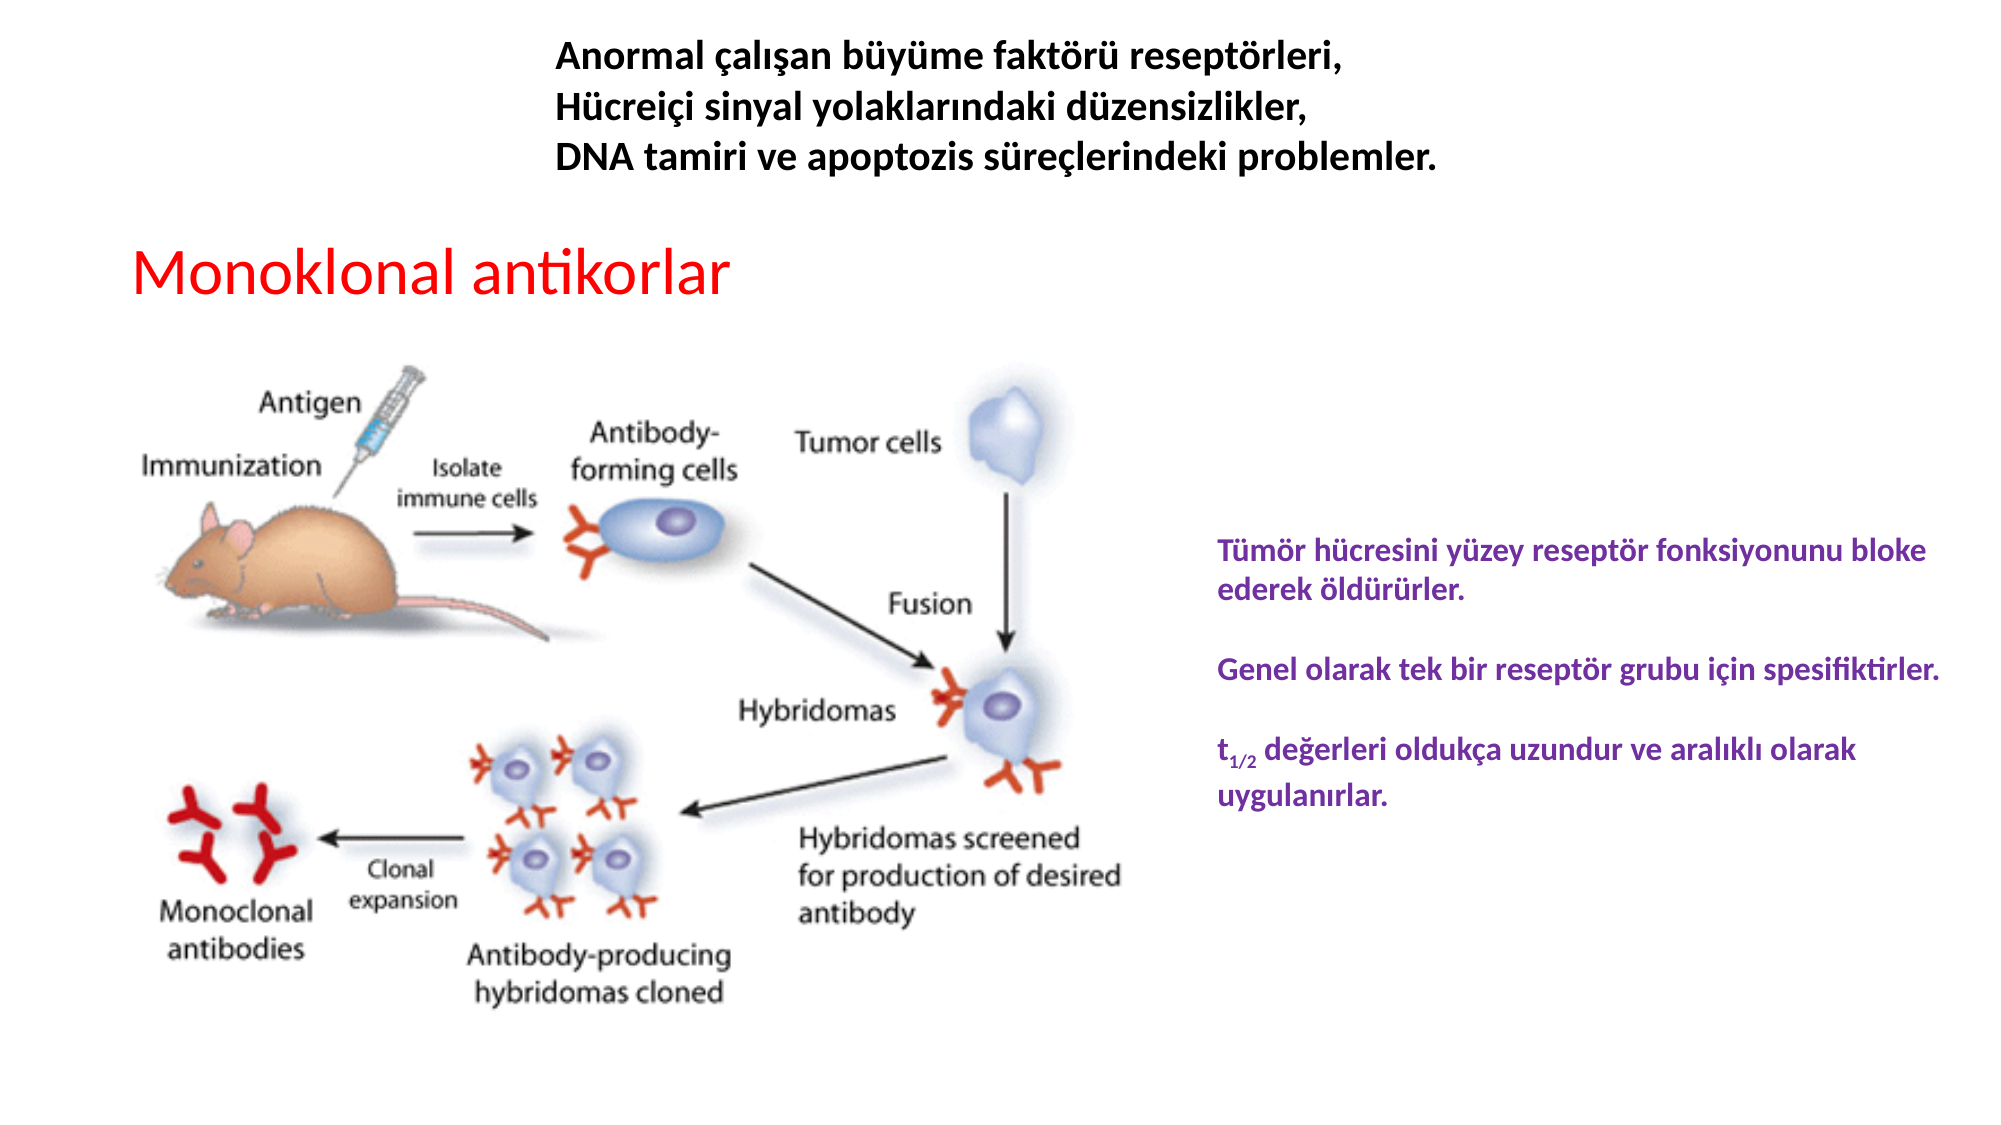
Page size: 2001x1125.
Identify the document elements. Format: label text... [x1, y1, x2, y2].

picture [82, 348, 1147, 1027]
text_box Monoklonal antikorlar [116, 220, 802, 315]
text_box Tümör hücresini yüzey reseptör fonksiyonunu bloke ederek öldürürler. Genel olarak tek bir reseptör grubu için spesifiktirler. t1/2 değerleri oldukça uzundur ve aralıklı olarak uygulanırlar. [1202, 520, 2000, 820]
text_box Anormal çalışan büyüme faktörü reseptörleri, Hücreiçi sinyal yolaklarındaki düzensizlikler, DNA tamiri ve apoptozis süreçlerindeki problemler. [540, 20, 1508, 186]
